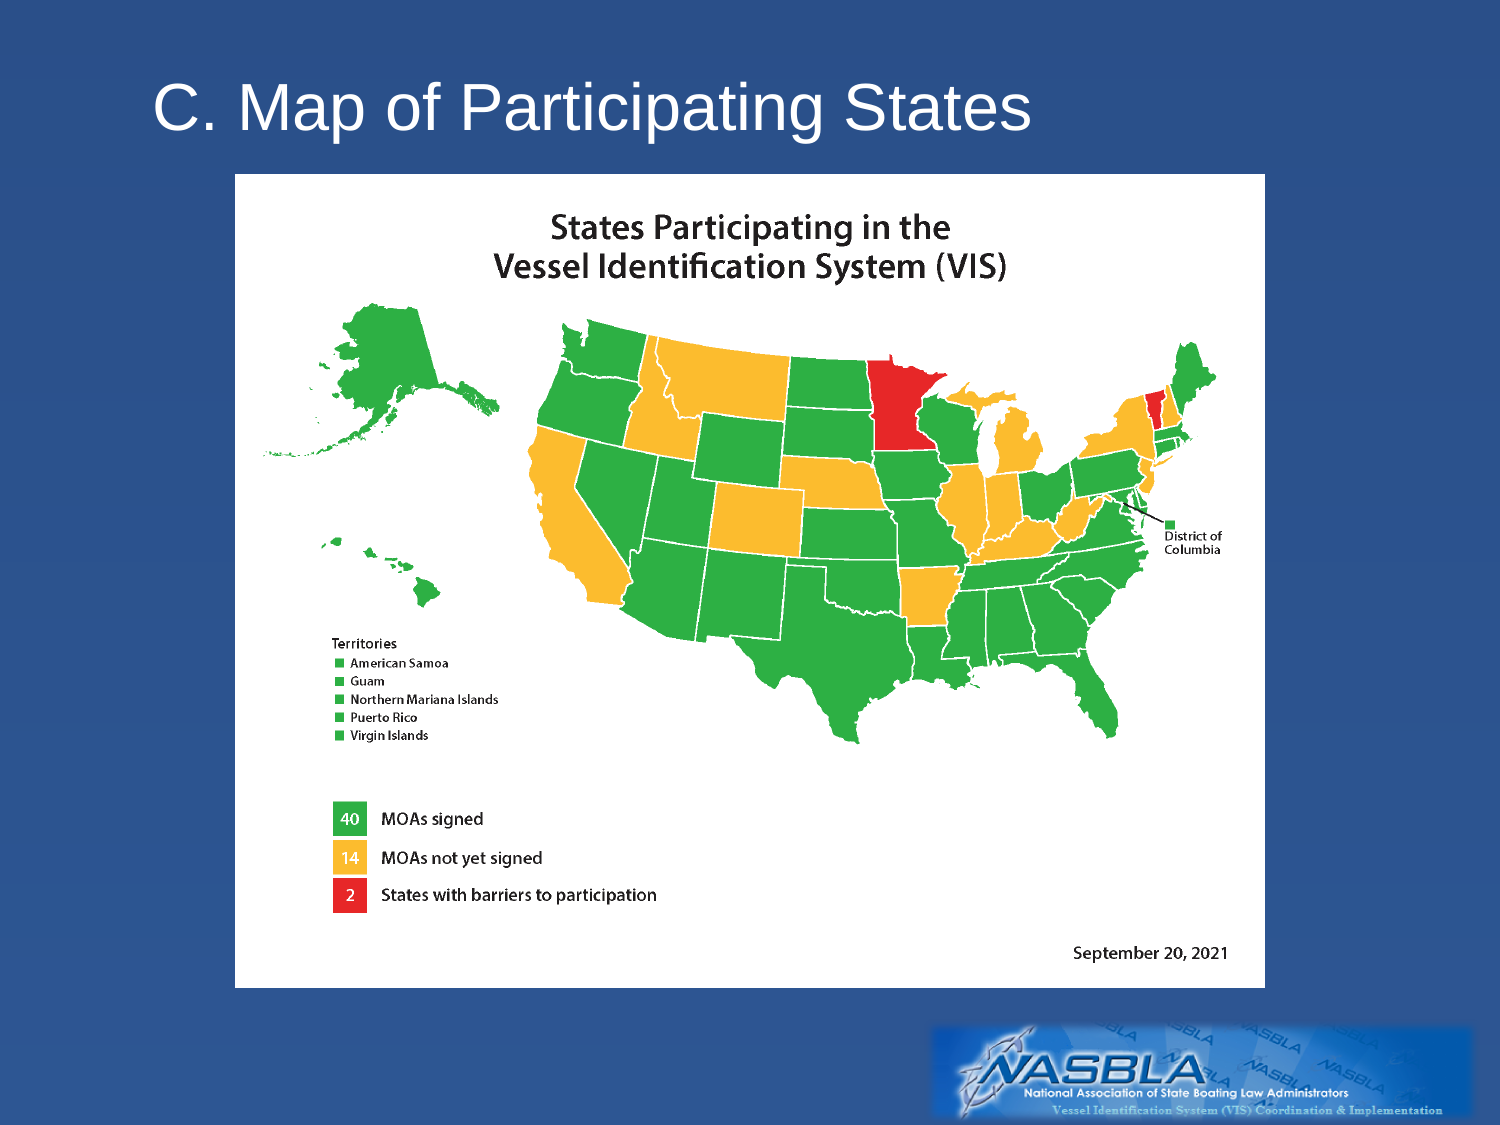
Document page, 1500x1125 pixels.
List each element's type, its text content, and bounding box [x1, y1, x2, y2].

picture [924, 1018, 1481, 1125]
text_box C. Map of Participating States [137, 56, 1138, 151]
picture [234, 174, 1266, 988]
